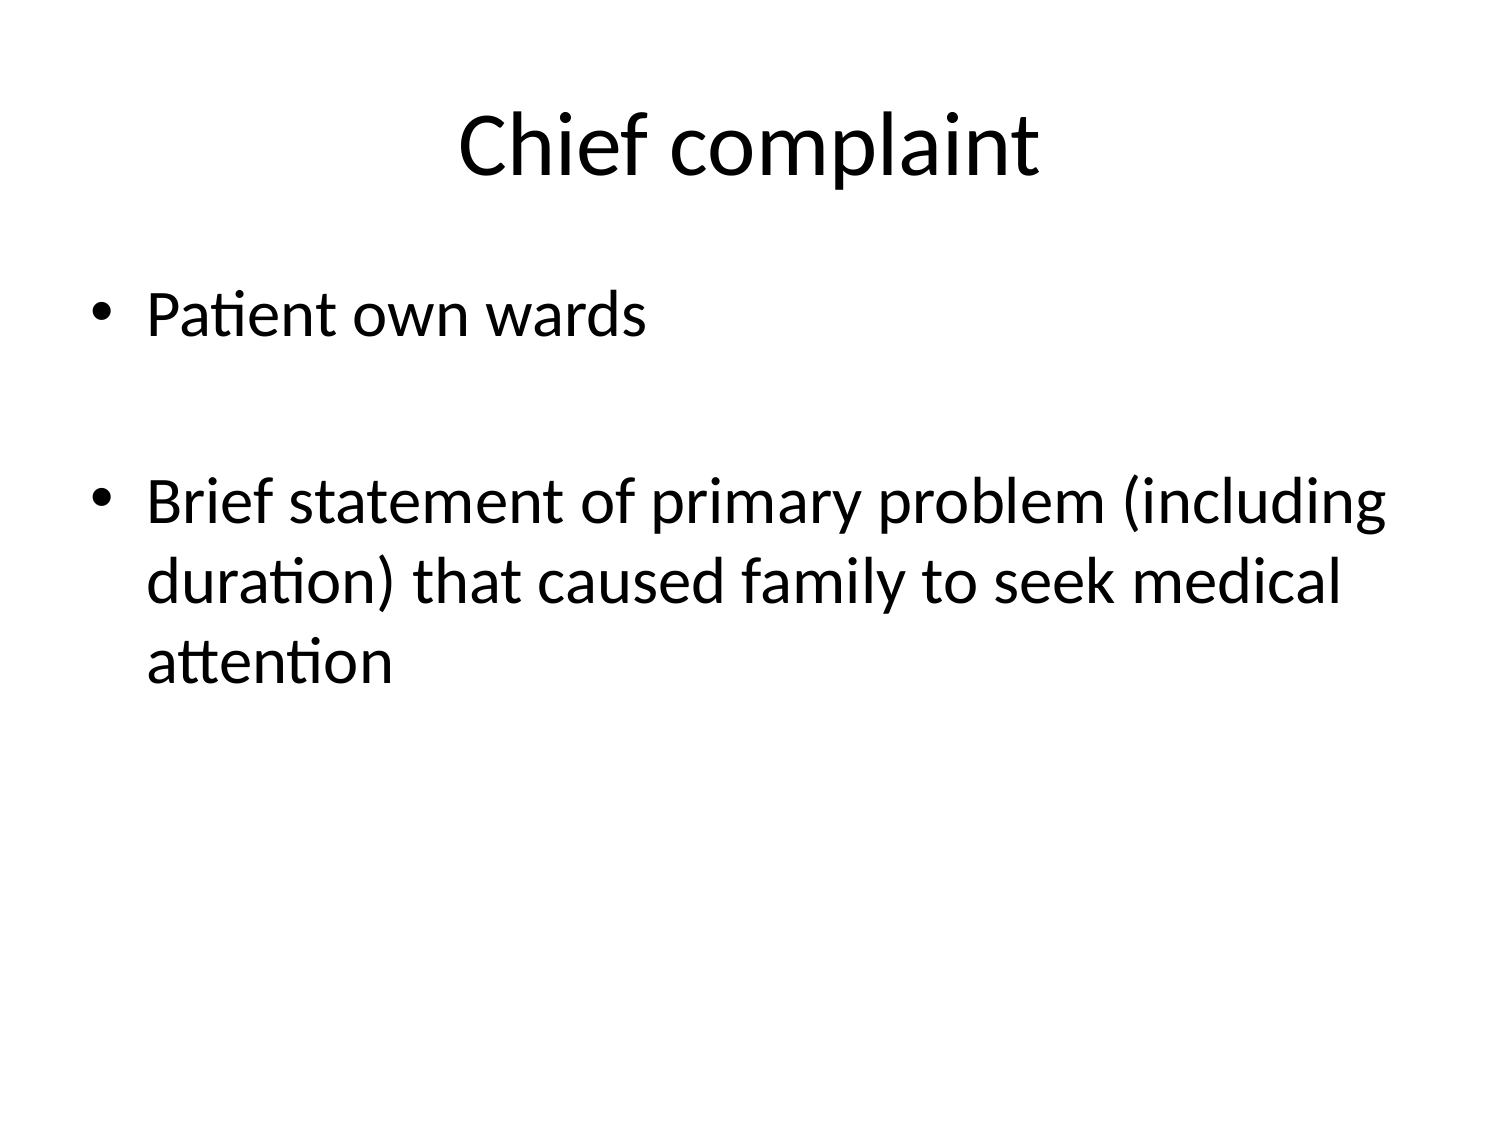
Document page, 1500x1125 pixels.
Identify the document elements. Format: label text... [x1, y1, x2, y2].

title Chief complaint [75, 45, 1425, 233]
list Patient own wards Brief statement of primary problem (including duration) that caused family to seek medical attention [75, 262, 1425, 1063]
